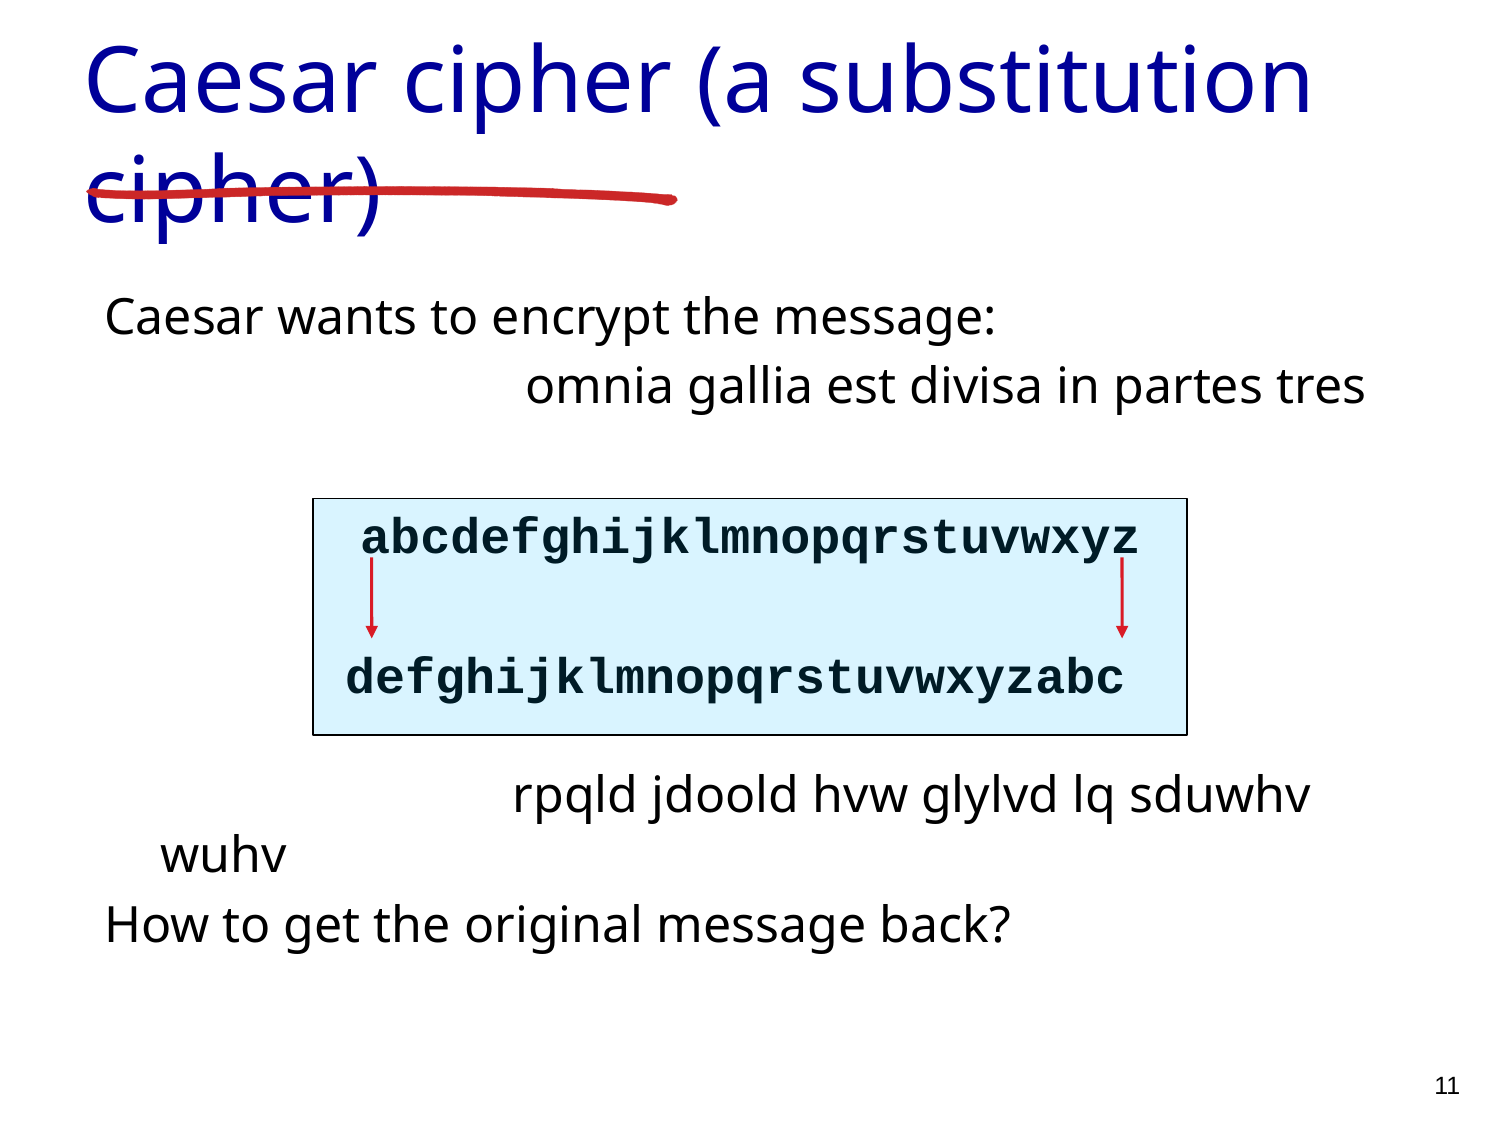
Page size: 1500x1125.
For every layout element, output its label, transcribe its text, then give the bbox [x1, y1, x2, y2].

list Caesar wants to encrypt the message: omnia gallia est divisa in partes tres rpqld jdoold hvw glylvd lq sduwhv wuhv How to get the original message back? [89, 276, 1415, 476]
picture [83, 181, 684, 211]
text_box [340, 496, 1160, 713]
text_box [312, 498, 1187, 735]
title Caesar cipher (a substitution cipher) [69, 7, 1500, 255]
